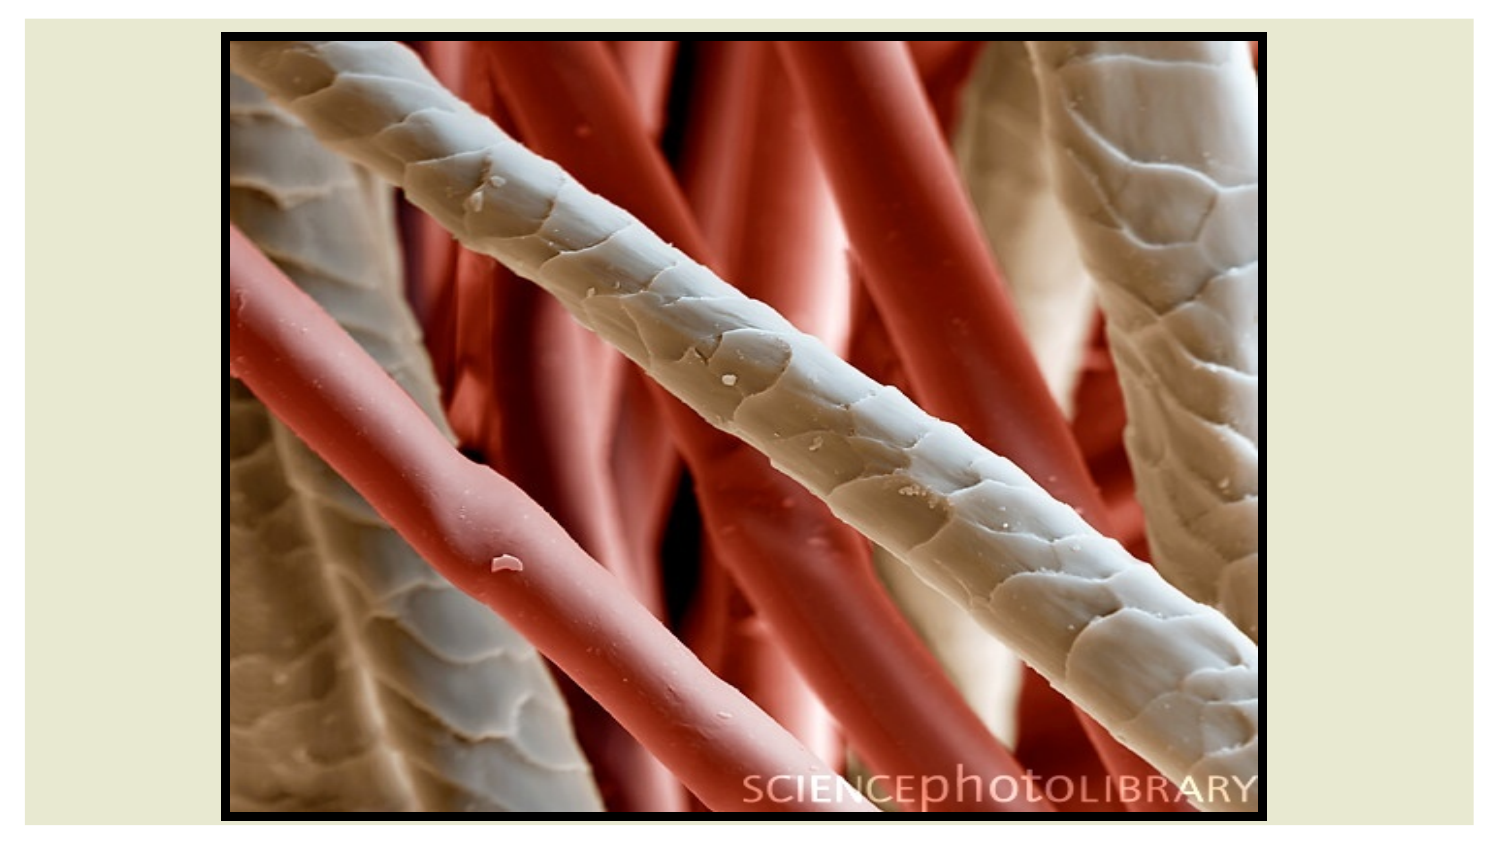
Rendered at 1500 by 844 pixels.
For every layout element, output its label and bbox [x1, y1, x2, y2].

picture [229, 40, 1259, 812]
